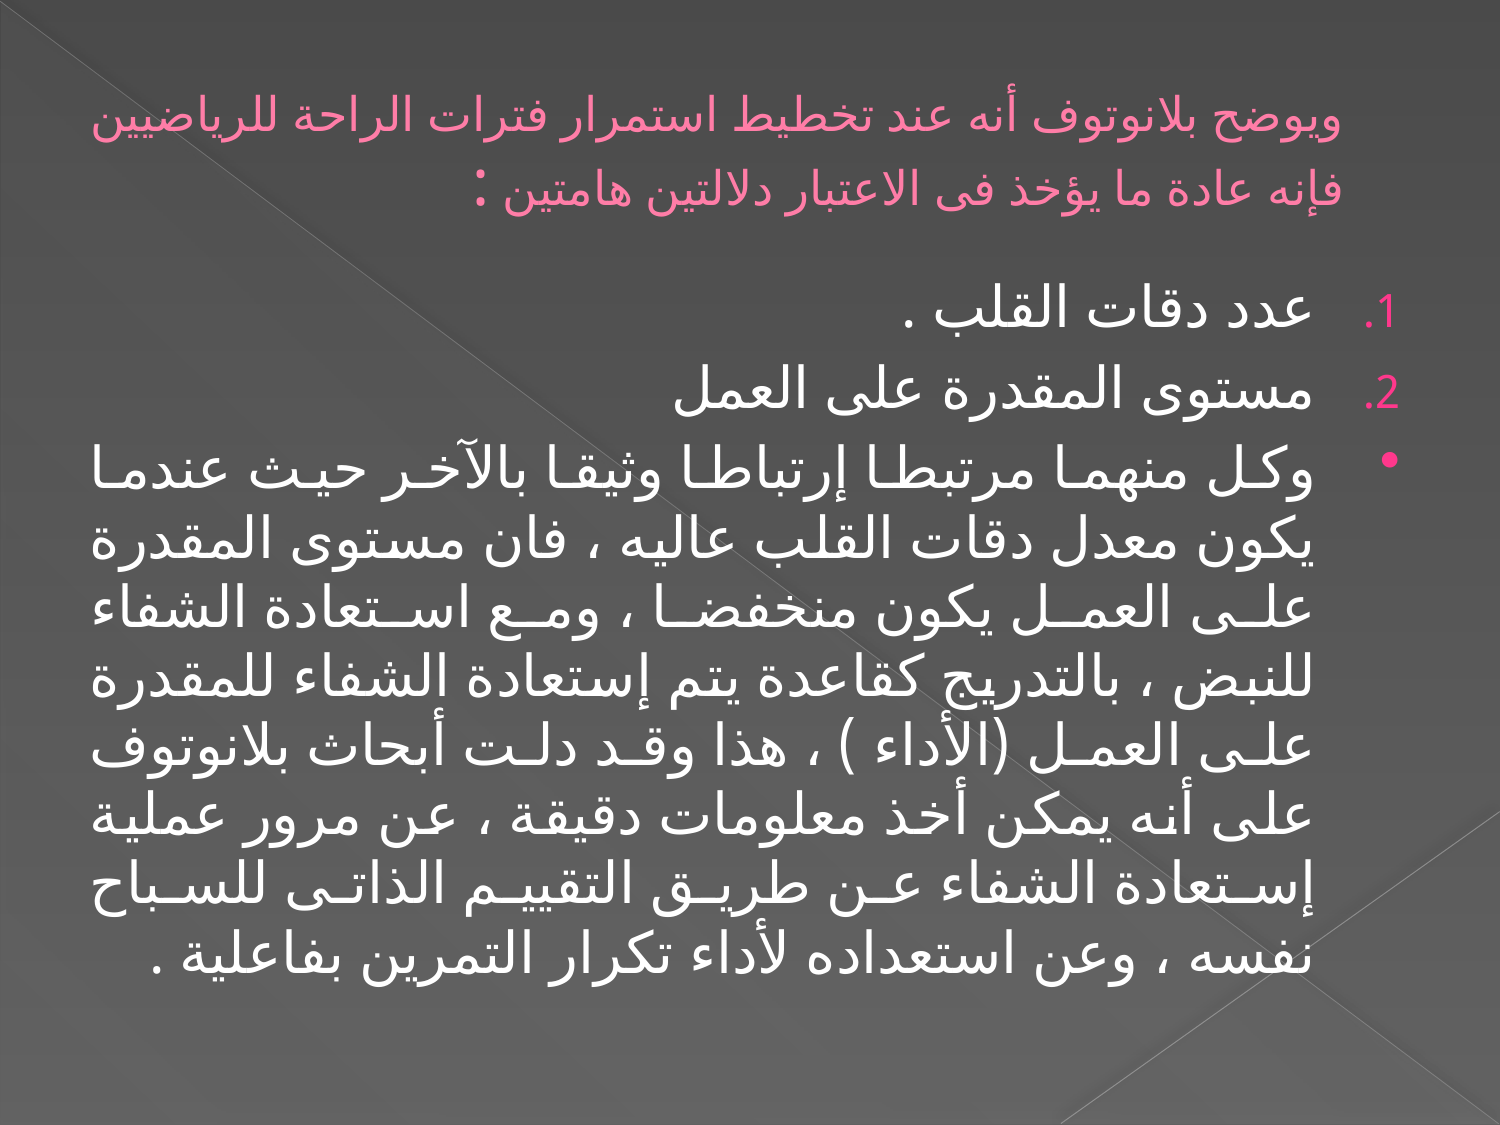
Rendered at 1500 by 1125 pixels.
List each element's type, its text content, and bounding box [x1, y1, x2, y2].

list عدد دقات القلب . مستوى المقدرة على العمل وكل منهما مرتبطا إرتباطا وثيقا بالآخر حيث عندما يكون معدل دقات القلب عاليه ، فان مستوى المقدرة على العمل يكون منخفضا ، ومع استعادة الشفاء للنبض ، بالتدريج كقاعدة يتم إستعادة الشفاء للمقدرة على العمل (الأداء ) ، هذا وقد دلت أبحاث بلانوتوف على أنه يمكن أخذ معلومات دقيقة ، عن مرور عملية إستعادة الشفاء عن طريق التقييم الذاتى للسباح نفسه ، وعن استعداده لأداء تكرار التمرين بفاعلية . [75, 262, 1425, 1059]
title ويوضح بلانوتوف أنه عند تخطيط استمرار فترات الراحة للرياضيين فإنه عادة ما يؤخذ فى الاعتبار دلالتين هامتين : [75, 75, 1425, 262]
